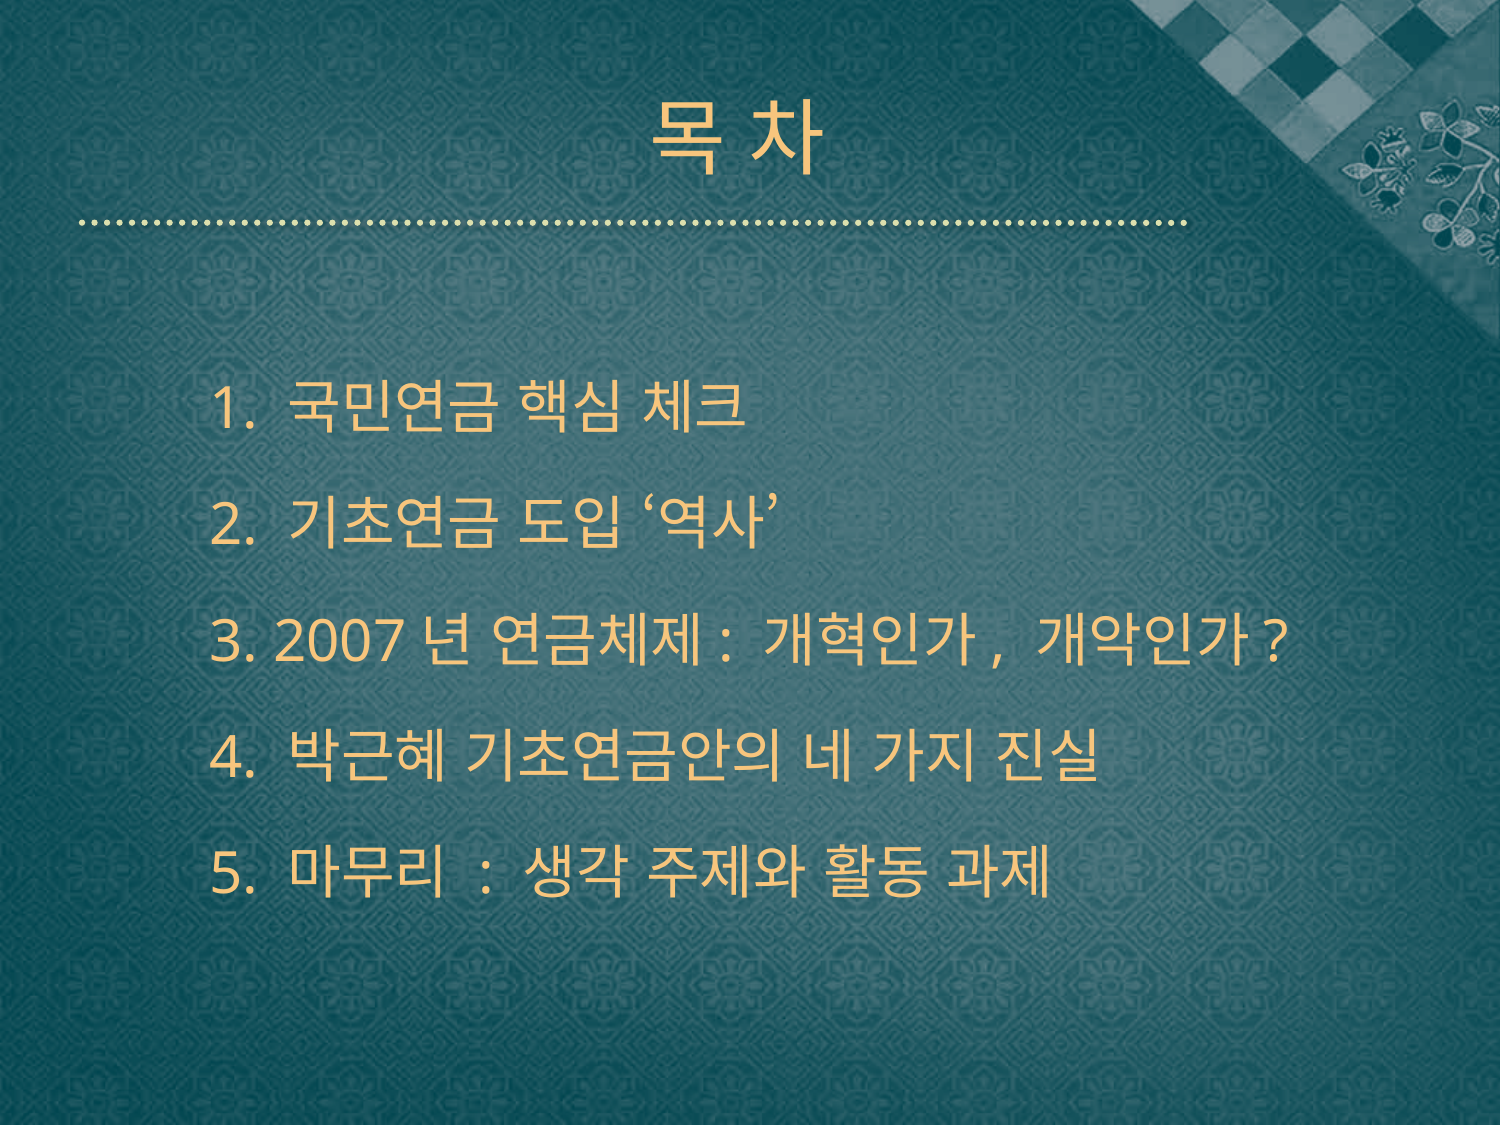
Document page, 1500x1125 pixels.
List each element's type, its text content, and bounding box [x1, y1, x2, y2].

list 1. 국민연금 핵심 체크 2. 기초연금 도입 ‘역사’ 3. 2007년 연금체제: 개혁인가, 개악인가? 4. 박근혜 기초연금안의 네 가지 진실 5. 마무리 : 생각 주제와 활동 과제 [194, 246, 1430, 1005]
title 목 차 [75, 58, 1400, 211]
